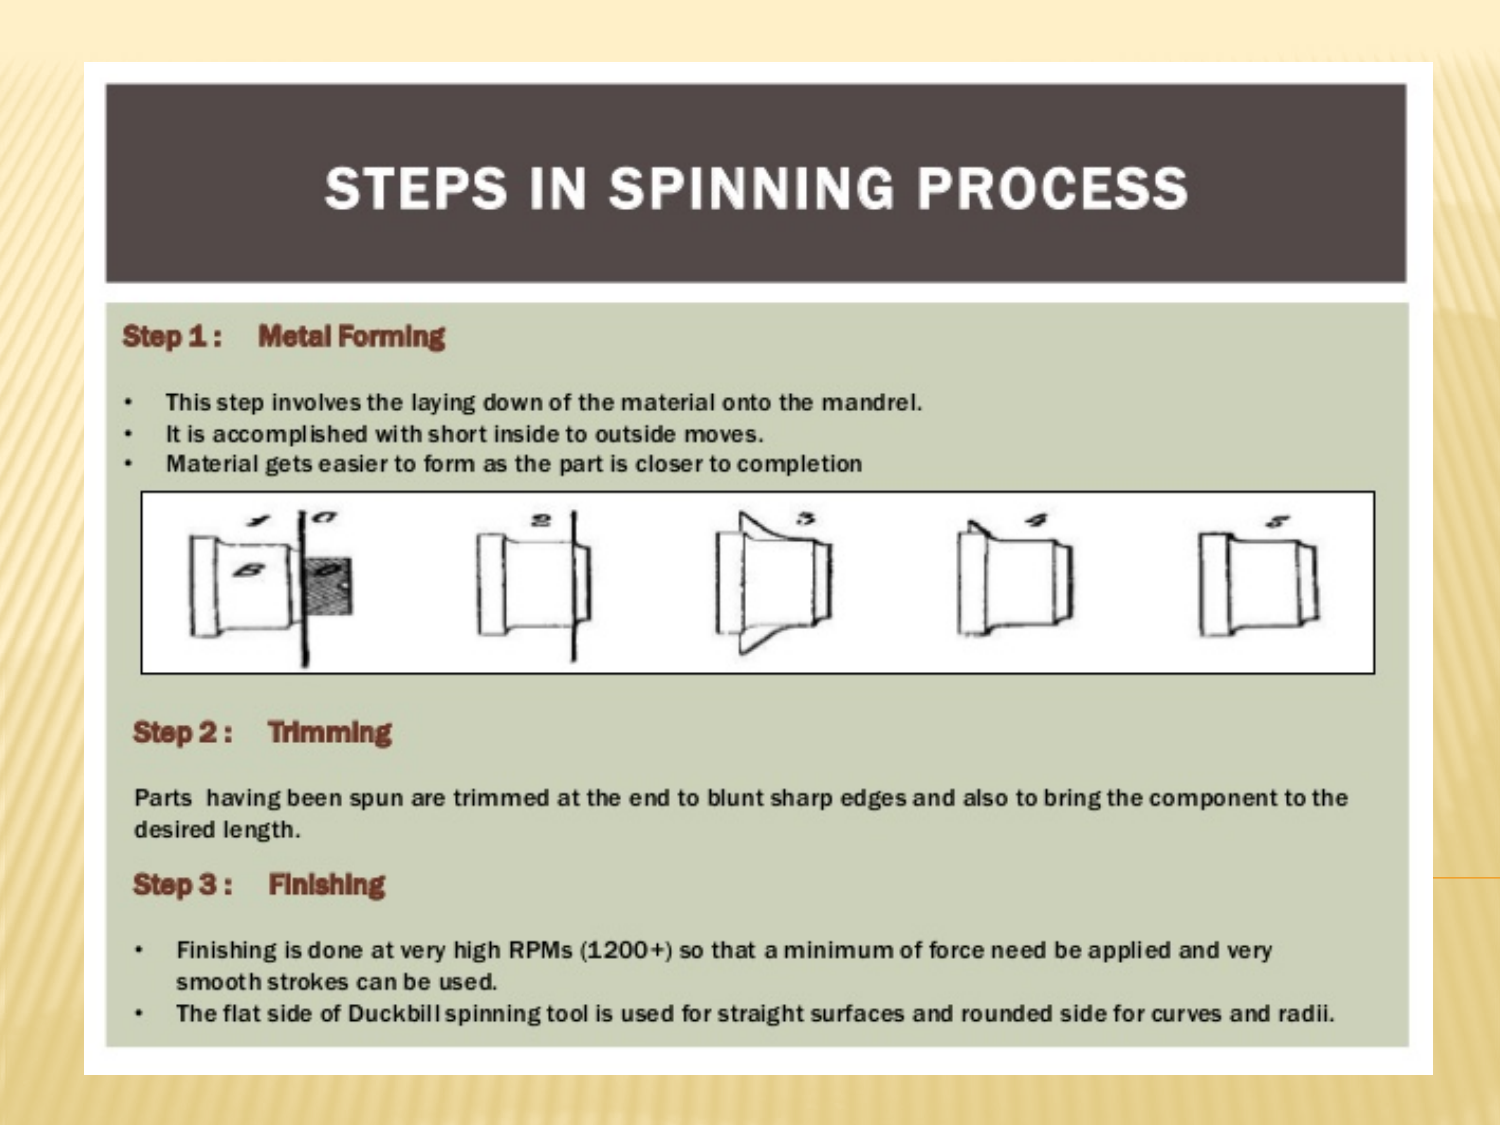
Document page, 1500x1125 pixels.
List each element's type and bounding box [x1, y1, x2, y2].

picture [83, 62, 1433, 1076]
